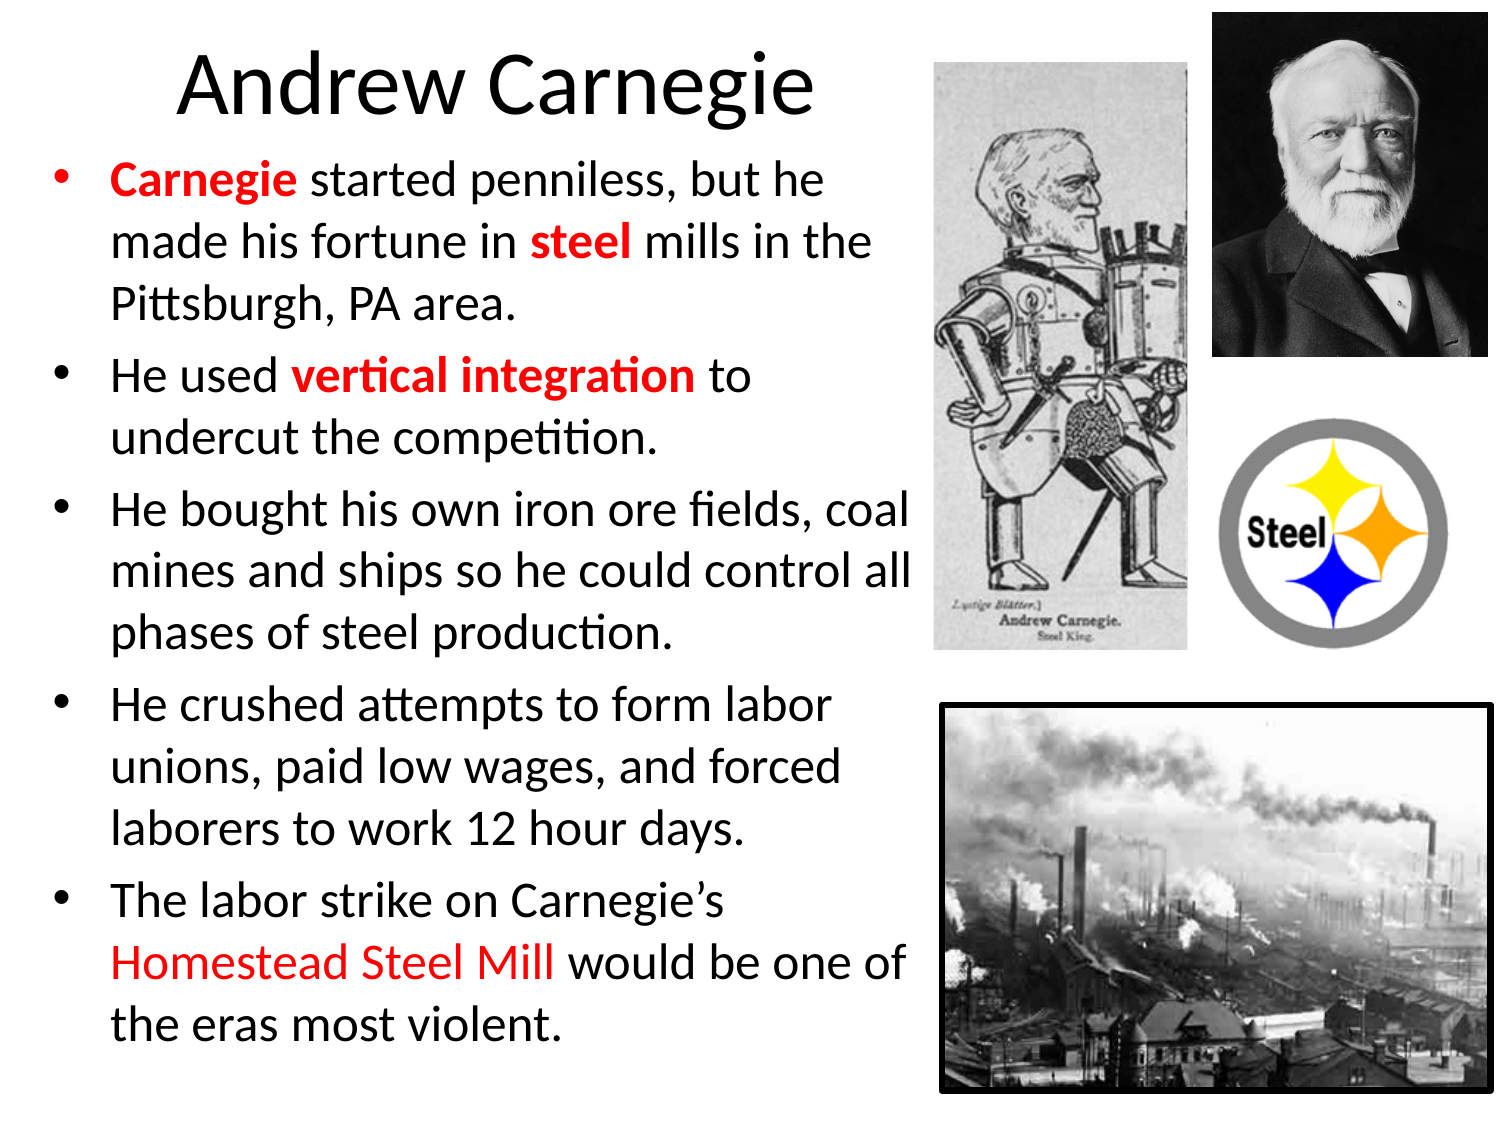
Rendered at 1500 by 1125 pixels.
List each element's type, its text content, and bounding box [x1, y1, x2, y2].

picture [933, 62, 1188, 651]
picture [1212, 12, 1488, 357]
title Andrew Carnegie [46, 12, 947, 137]
picture [1216, 416, 1451, 651]
picture [944, 707, 1488, 1088]
list Carnegie started penniless, but he made his fortune in steel mills in the Pittsburgh, PA area. He used vertical integration to undercut the competition. He bought his own iron ore fields, coal mines and ships so he could control all phases of steel production. He crushed attempts to form labor unions, paid low wages, and forced laborers to work 12 hour days. The labor strike on Carnegie’s Homestead Steel Mill would be one of the eras most violent. [37, 137, 934, 1075]
